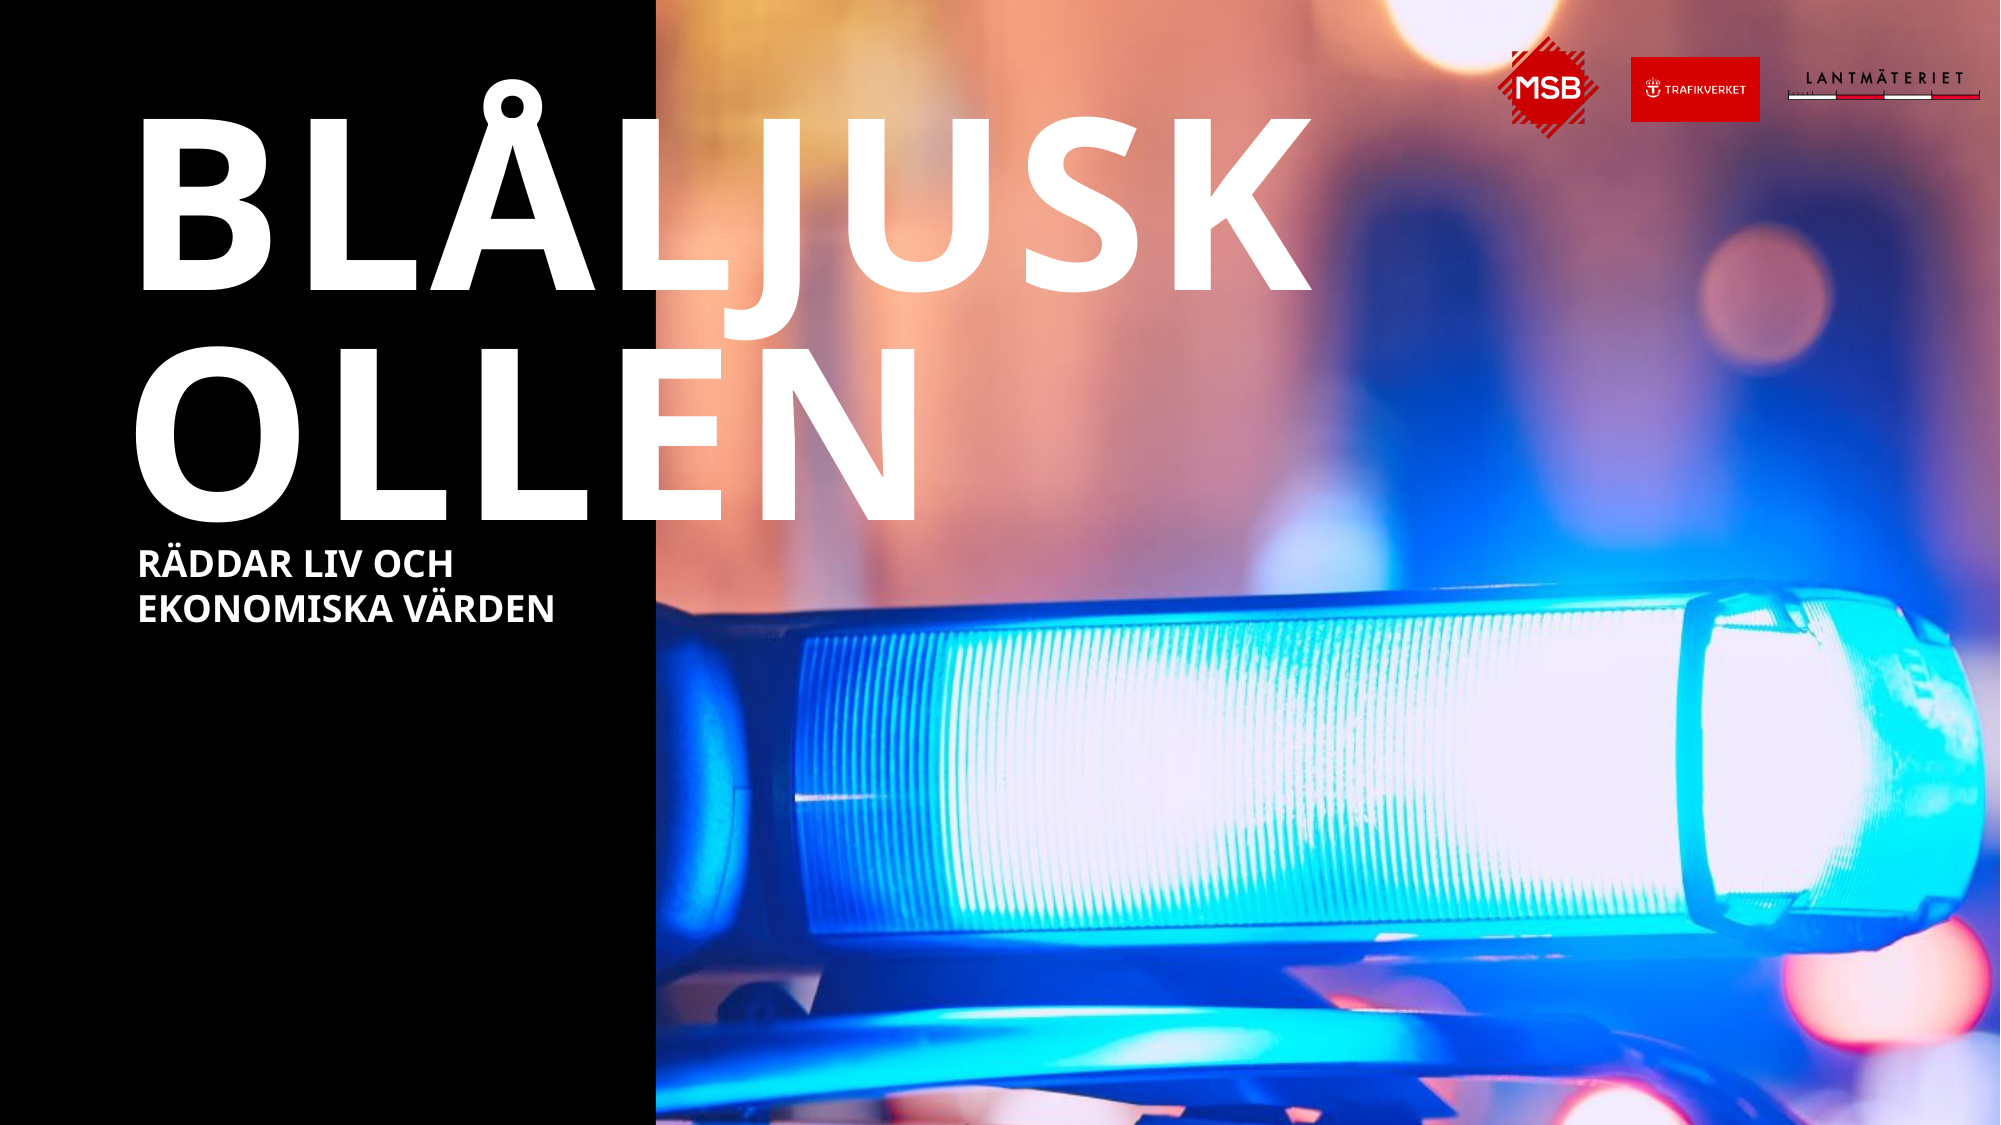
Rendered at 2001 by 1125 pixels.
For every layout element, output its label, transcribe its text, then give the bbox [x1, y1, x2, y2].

text_box RÄDDAR LIV OCH EKONOMISKA VÄRDEN [122, 532, 655, 638]
picture [655, 0, 2000, 1125]
title Blåljuskollen [122, 199, 655, 532]
